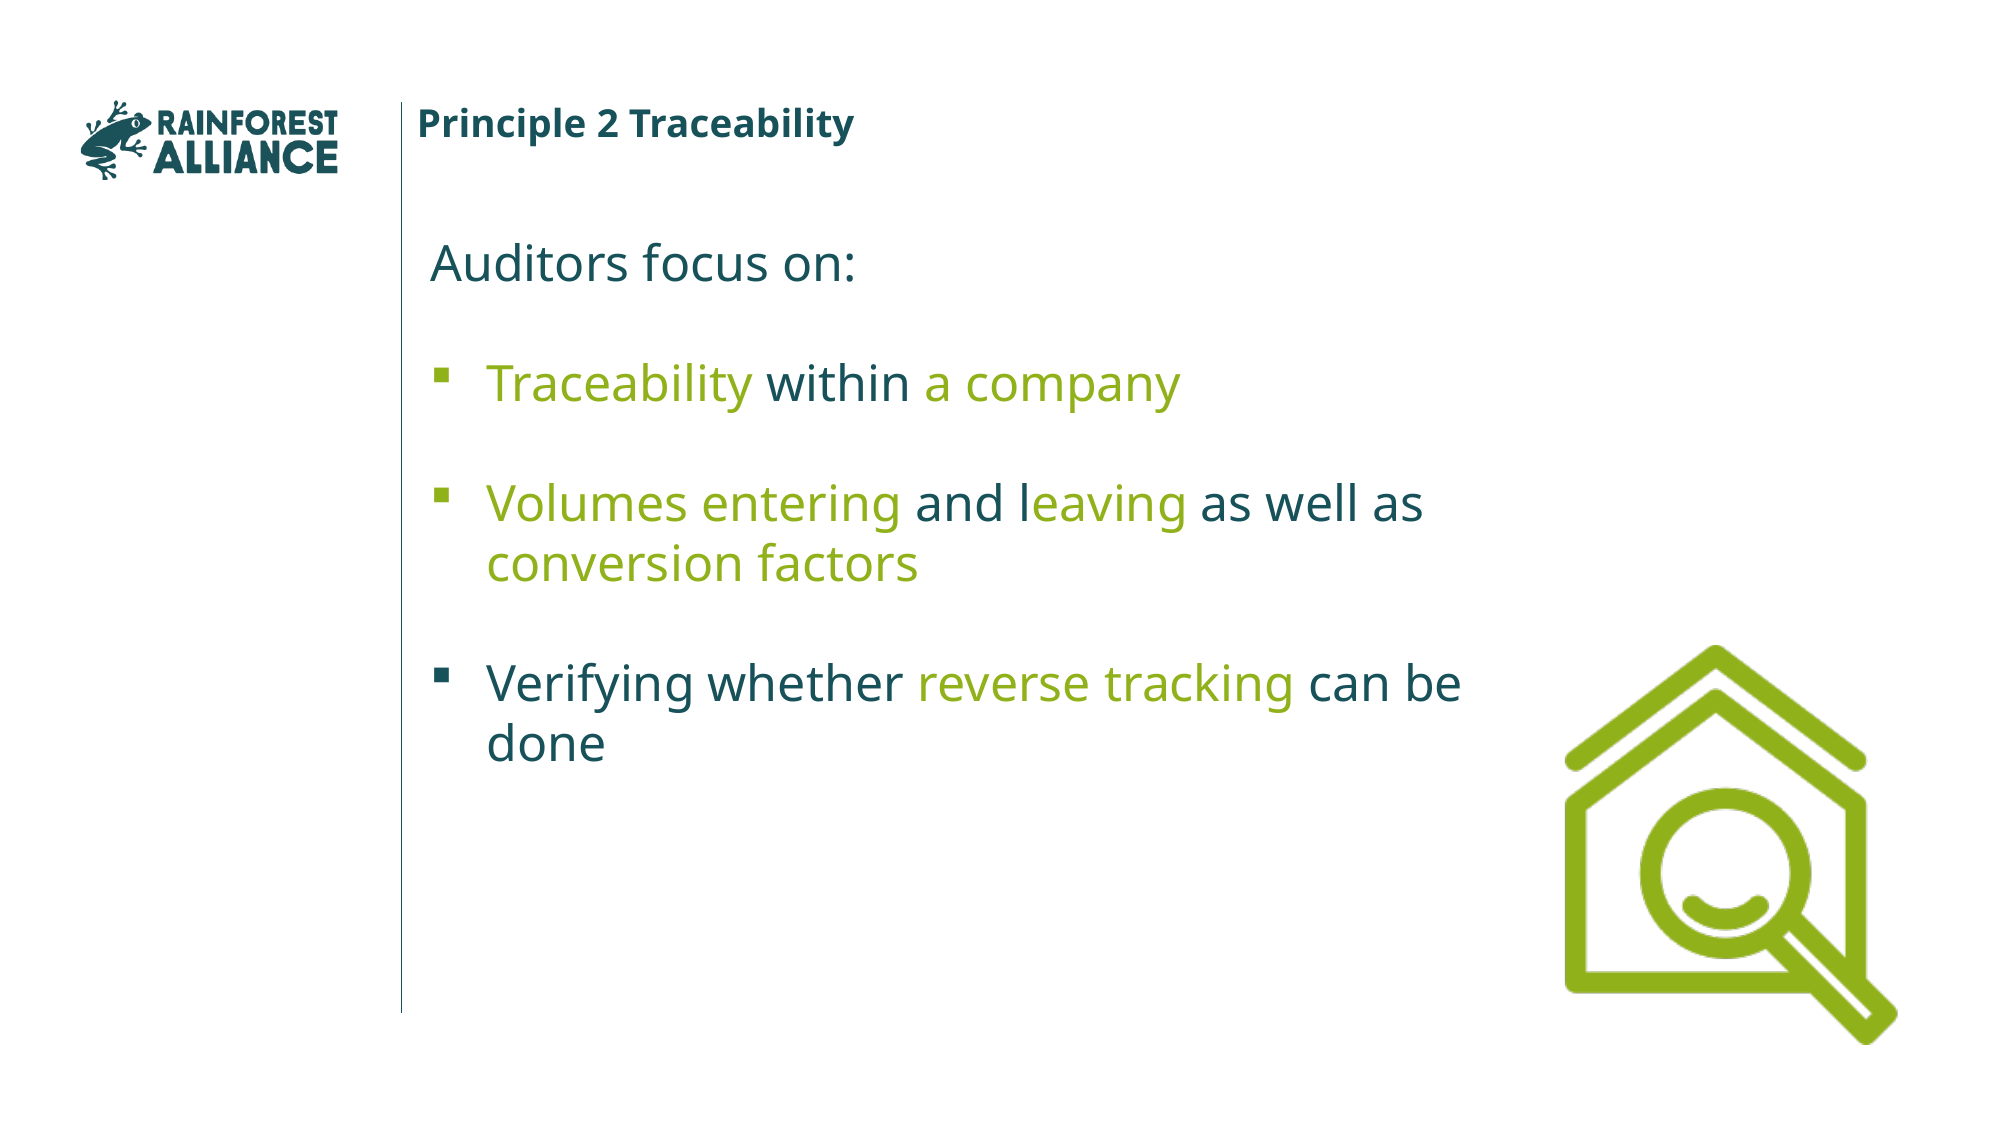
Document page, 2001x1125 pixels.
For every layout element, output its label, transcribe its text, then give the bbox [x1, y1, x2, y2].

text_box Auditors focus on: Traceability within a company Volumes entering and leaving as well as conversion factors Verifying whether reverse tracking can be done [415, 224, 1585, 839]
title Principle 2 Traceability [401, 91, 1912, 154]
picture [1531, 645, 1932, 1045]
